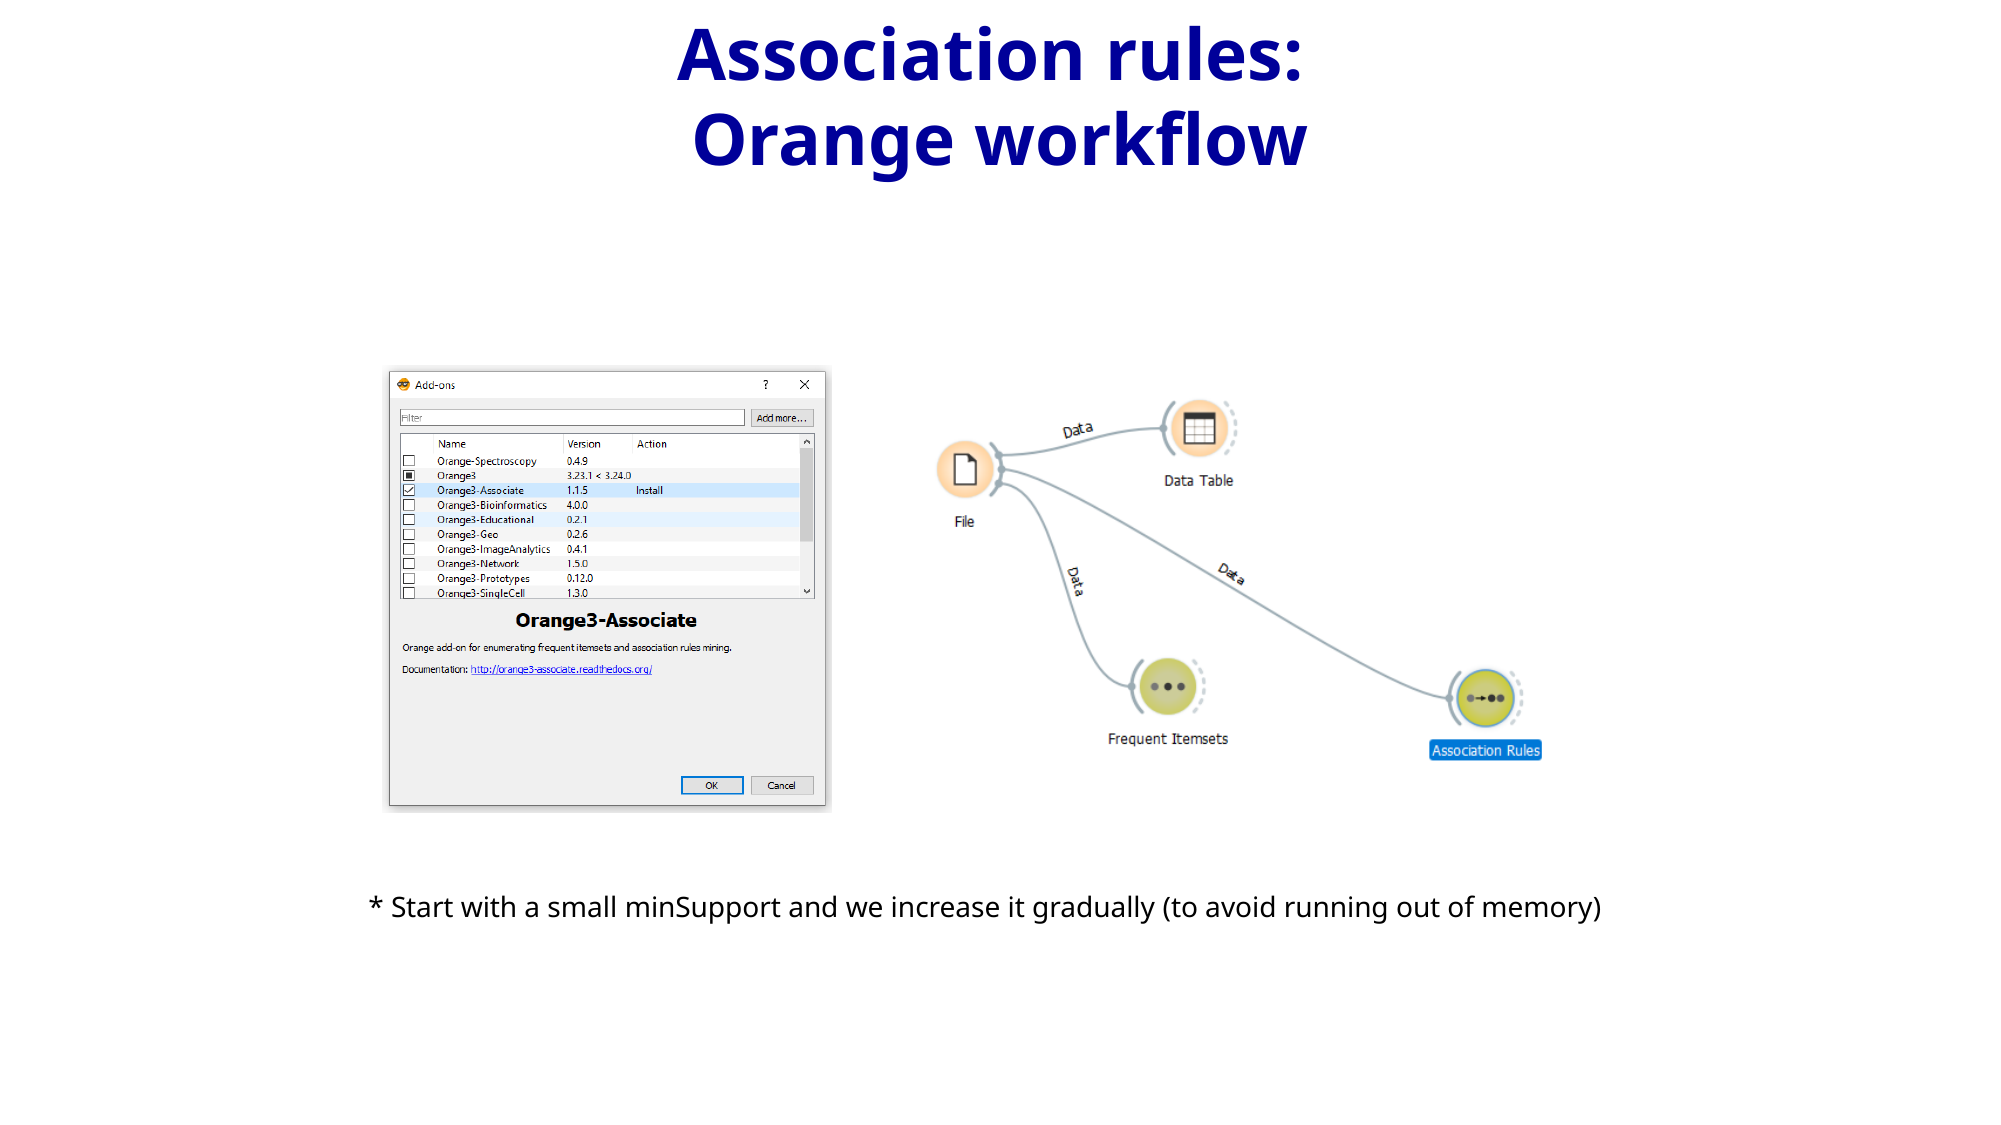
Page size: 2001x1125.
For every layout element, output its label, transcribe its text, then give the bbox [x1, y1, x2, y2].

list * Start with a small minSupport and we increase it gradually (to avoid running out of memory) [353, 882, 1647, 954]
picture [921, 364, 1557, 784]
picture [382, 364, 832, 813]
title Association rules: Orange workflow [33, 0, 1967, 188]
